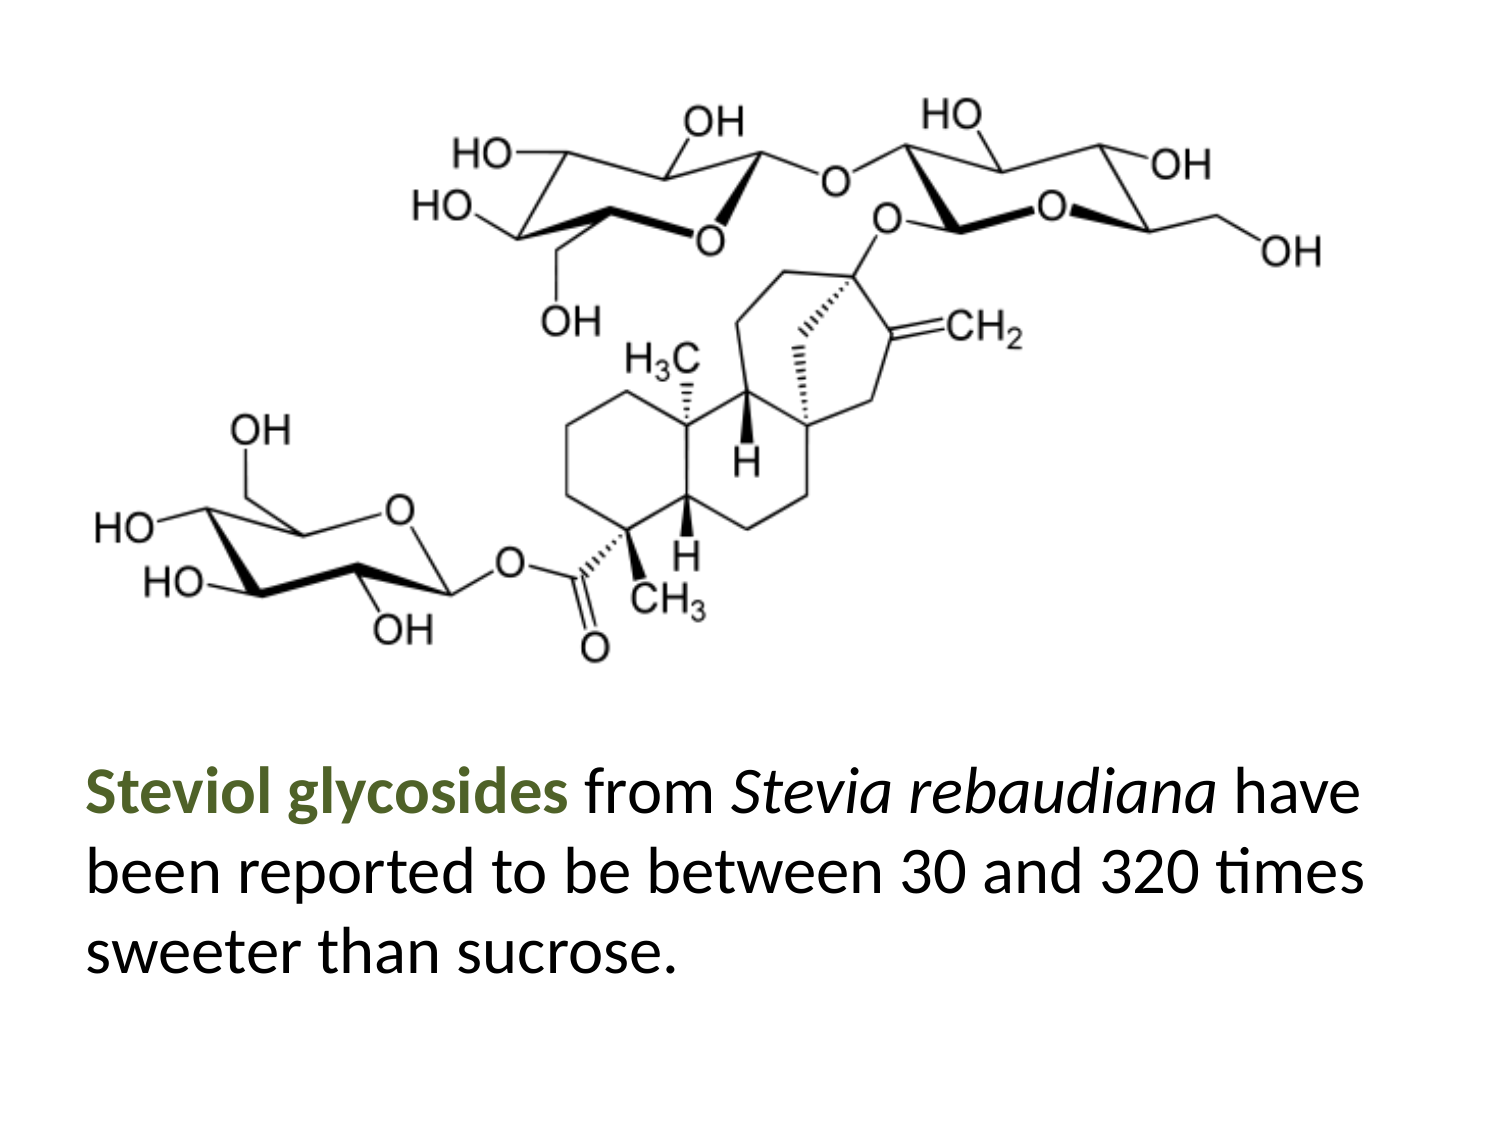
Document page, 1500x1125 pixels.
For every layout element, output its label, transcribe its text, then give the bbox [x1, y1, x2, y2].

text_box Steviol glycosides from Stevia rebaudiana have been reported to be between 30 and 320 times sweeter than sucrose. [70, 739, 1406, 995]
picture [76, 78, 1341, 685]
